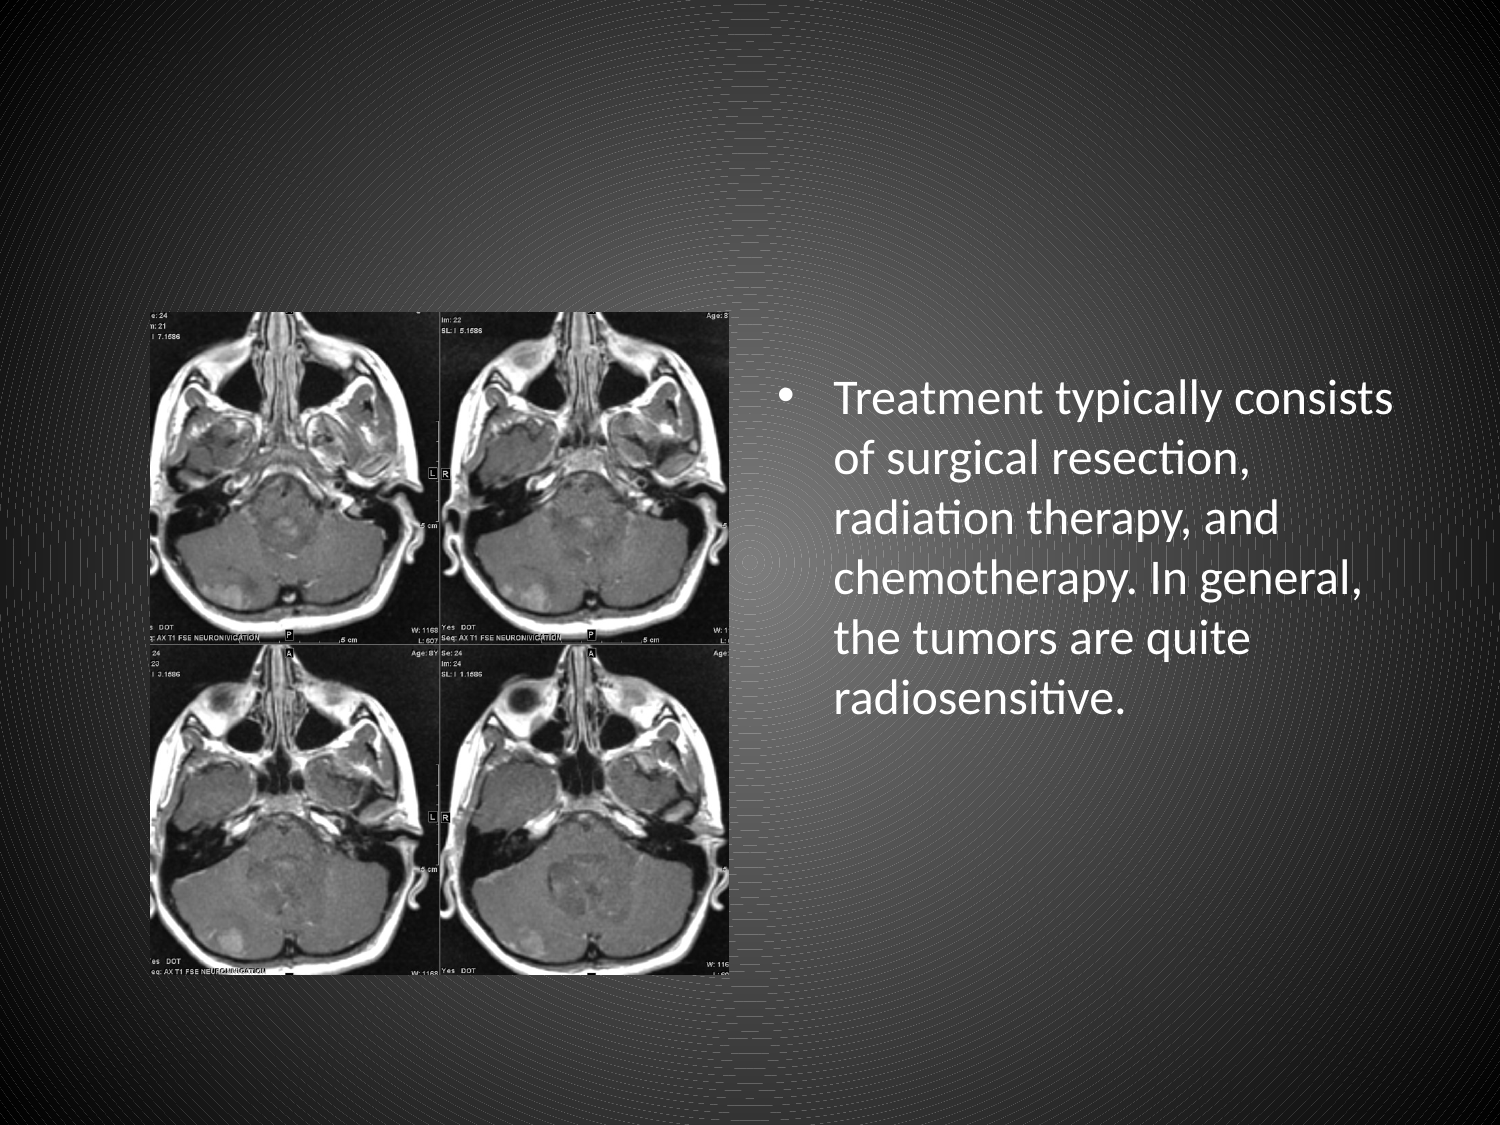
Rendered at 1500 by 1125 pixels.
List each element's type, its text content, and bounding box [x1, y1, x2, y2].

list Treatment typically consists of surgical resection, radiation therapy, and chemotherapy. In general, the tumors are quite radiosensitive. [761, 356, 1425, 1005]
picture [149, 312, 729, 976]
